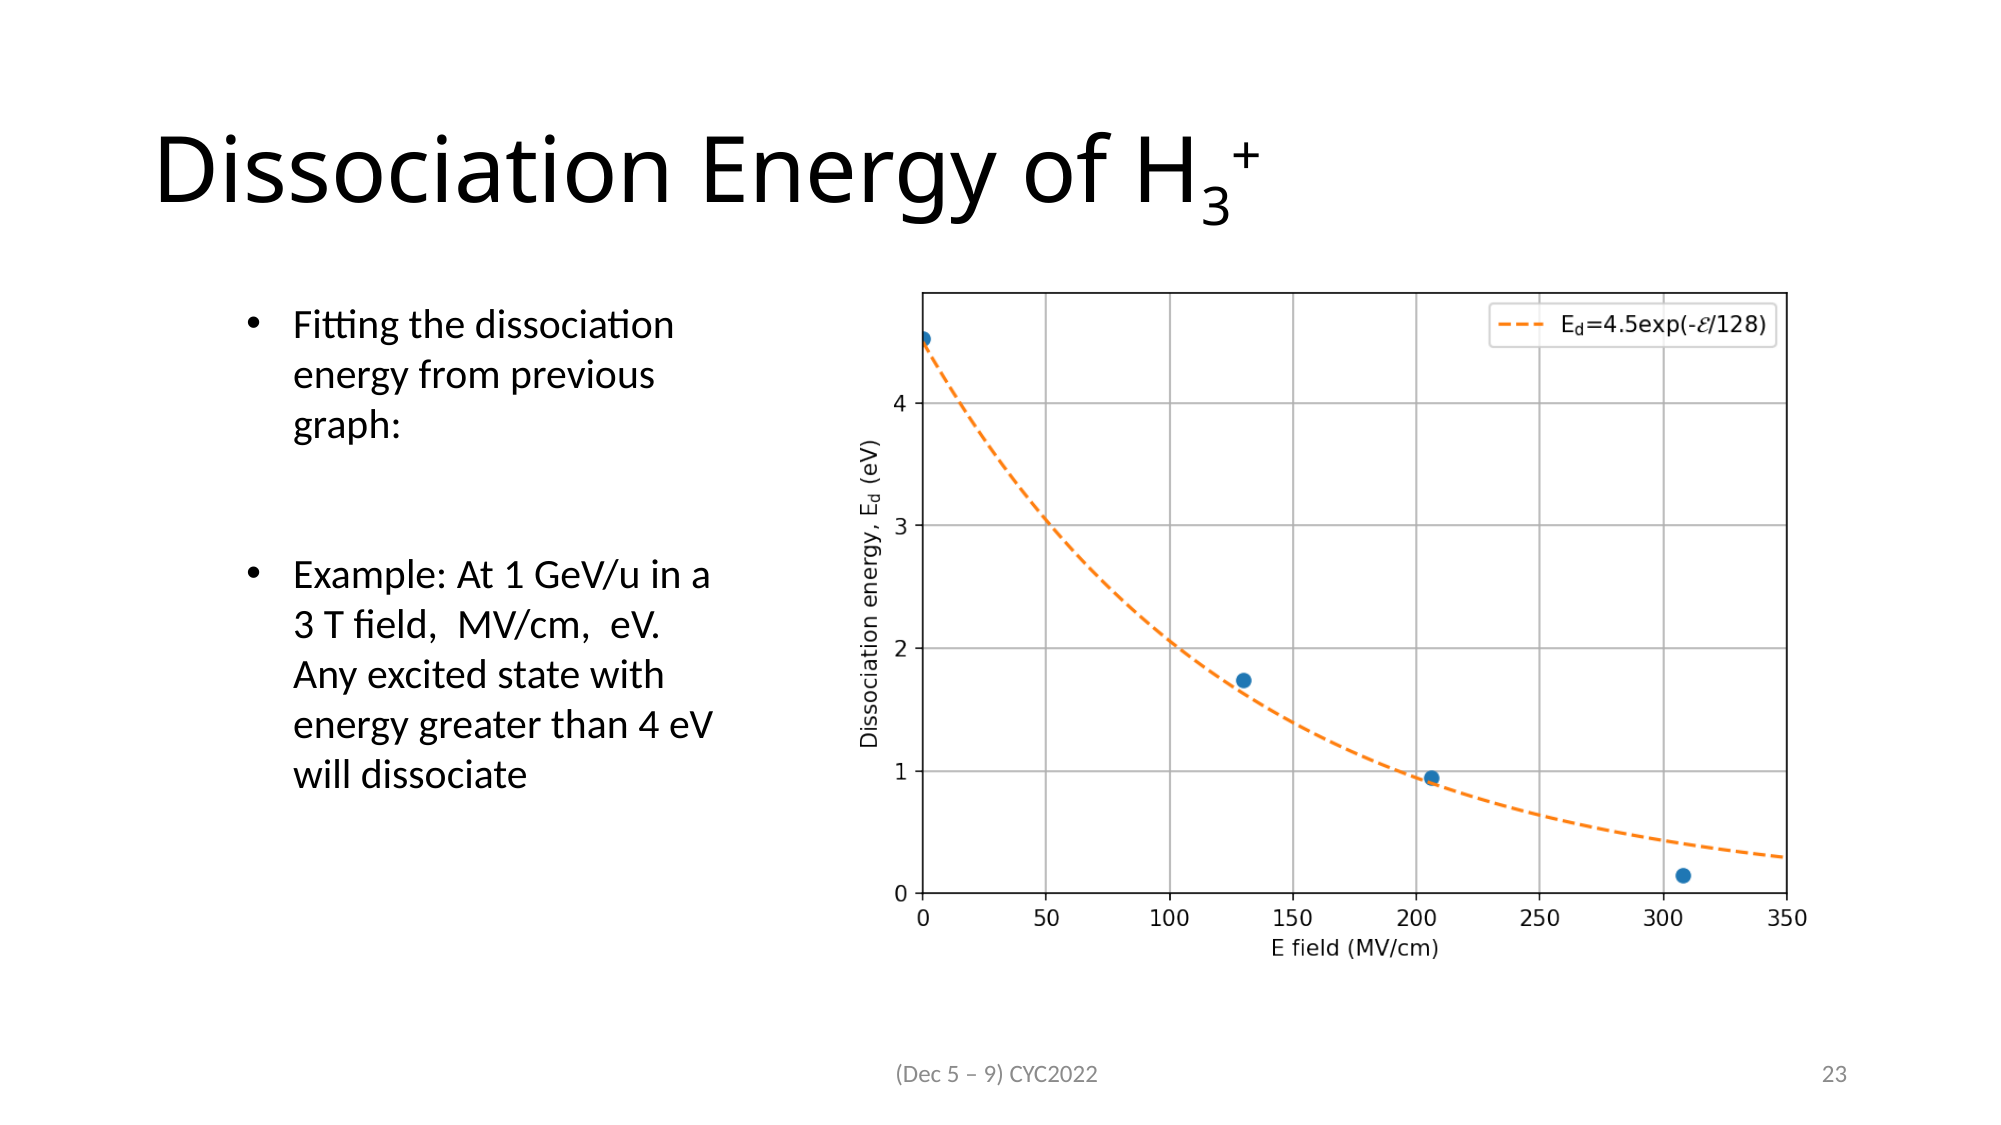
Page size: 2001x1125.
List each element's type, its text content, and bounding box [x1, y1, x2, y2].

footer (Dec 5 – 9) CYC2022 [662, 1042, 1338, 1103]
title Dissociation Energy of H3+ [137, 59, 1863, 278]
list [843, 277, 1823, 976]
slide_number 23 [1412, 1042, 1863, 1103]
